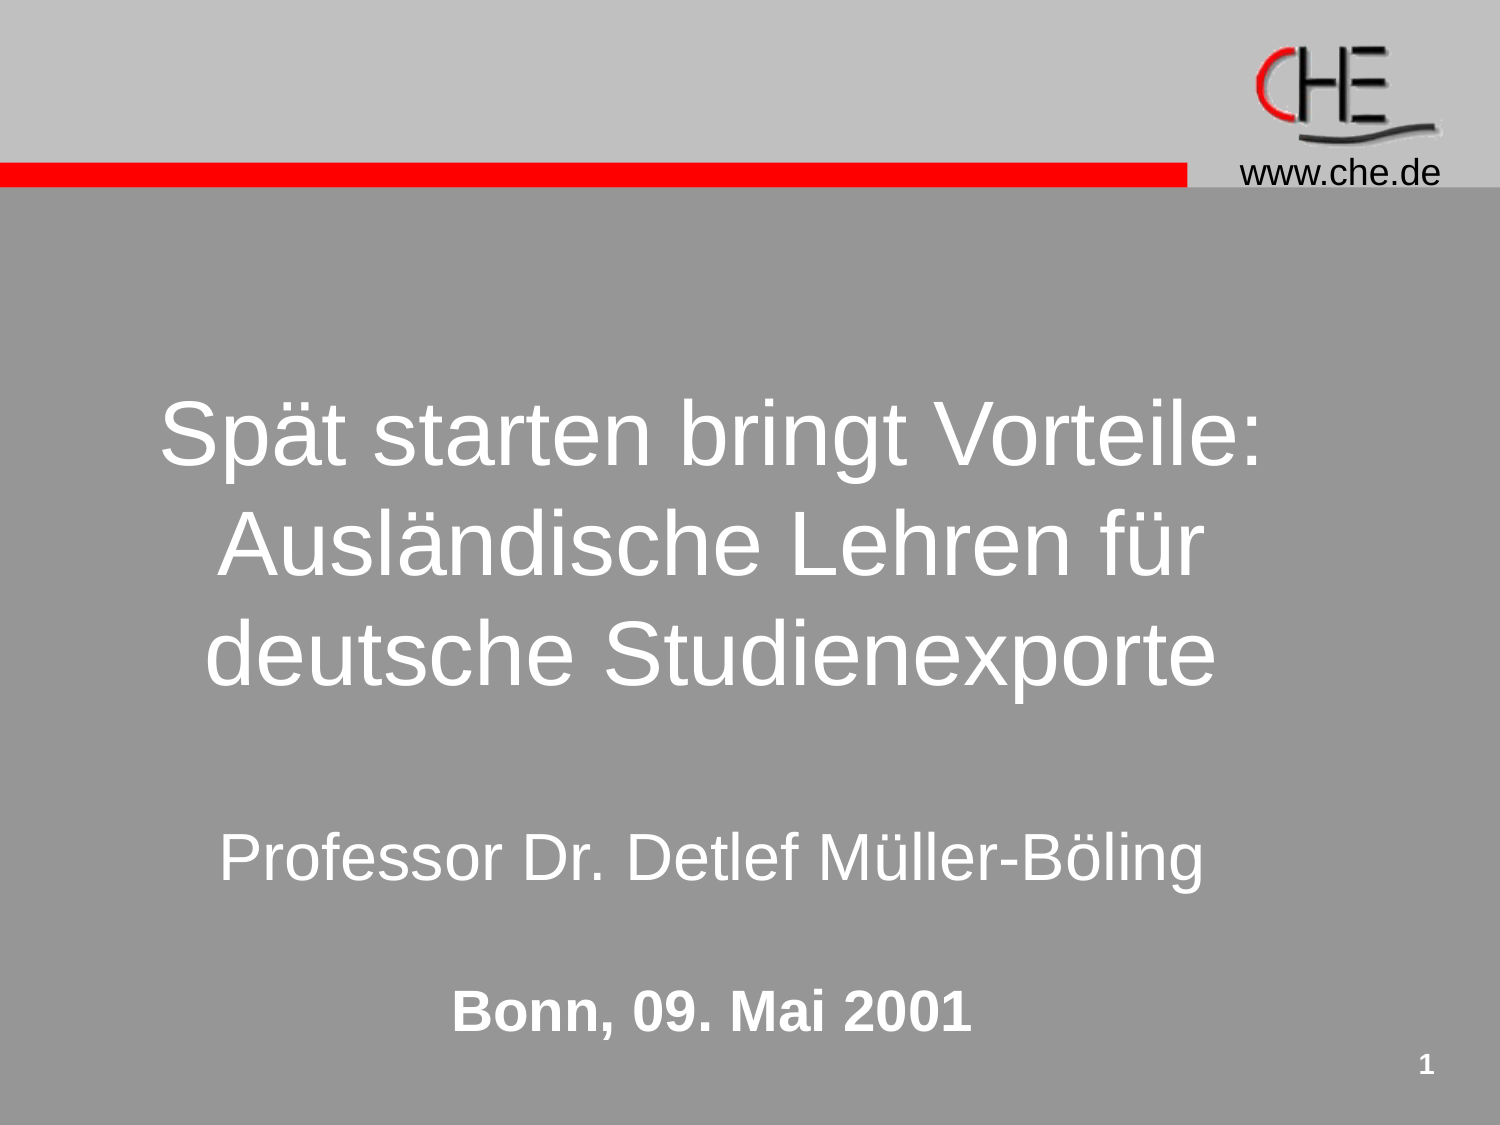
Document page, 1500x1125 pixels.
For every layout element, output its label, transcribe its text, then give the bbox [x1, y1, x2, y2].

slide_number 1 [1362, 1037, 1450, 1100]
picture [1251, 44, 1443, 150]
title Spät starten bringt Vorteile: Ausländische Lehren für deutsche Studienexporte Professor Dr. Detlef Müller-Böling Bonn, 09. Mai 2001 [75, 450, 1350, 638]
text_box [1262, 24, 1475, 100]
